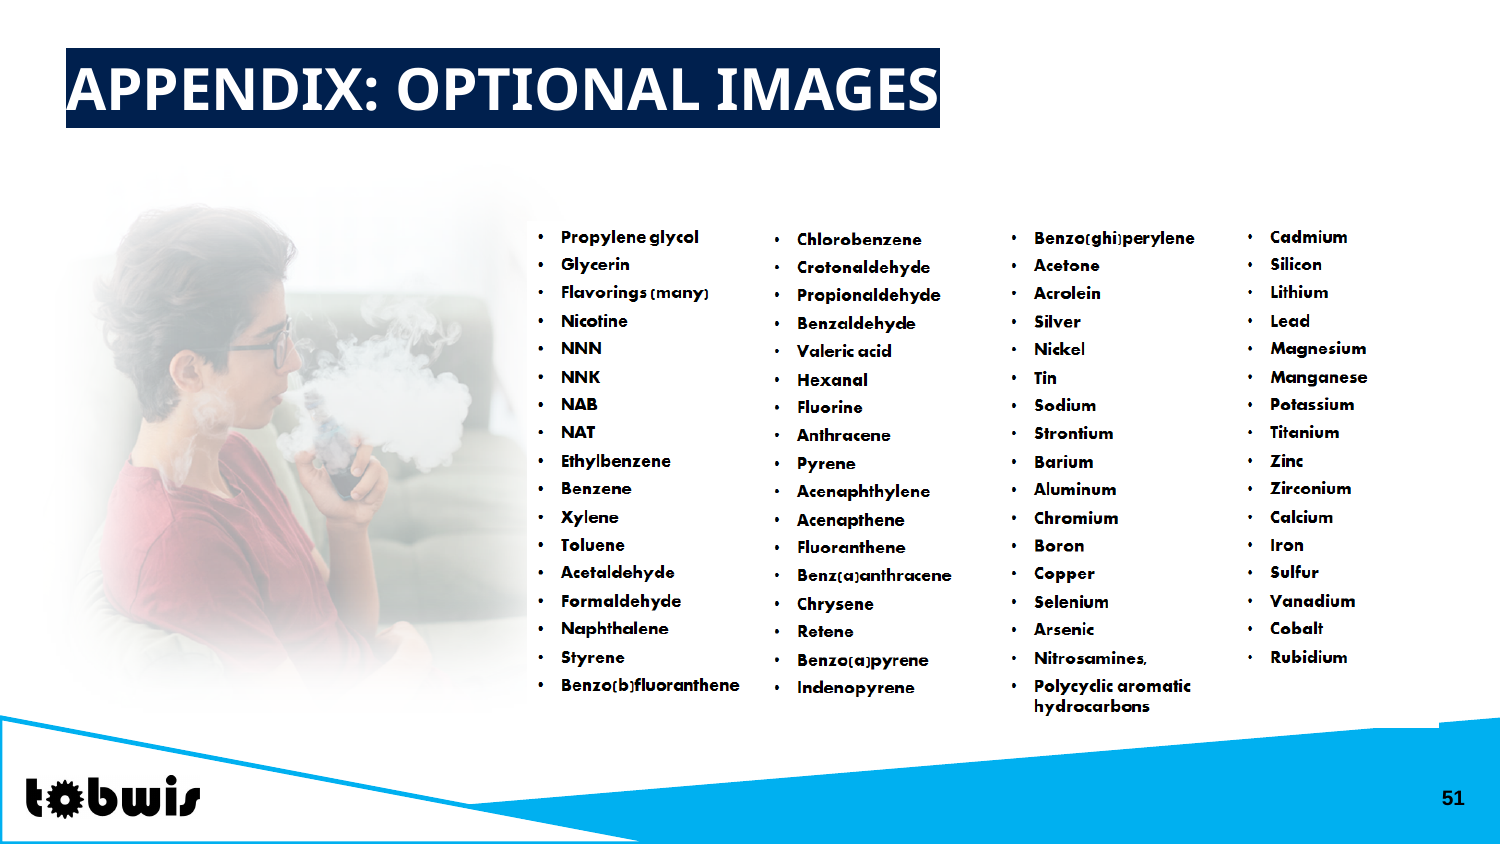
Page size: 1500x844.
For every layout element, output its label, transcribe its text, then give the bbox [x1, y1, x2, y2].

title APPENDIX: OPTIONAL IMAGES [51, 37, 1449, 132]
slide_number 51 [1389, 764, 1480, 830]
picture [33, 131, 1439, 728]
picture [26, 775, 200, 819]
